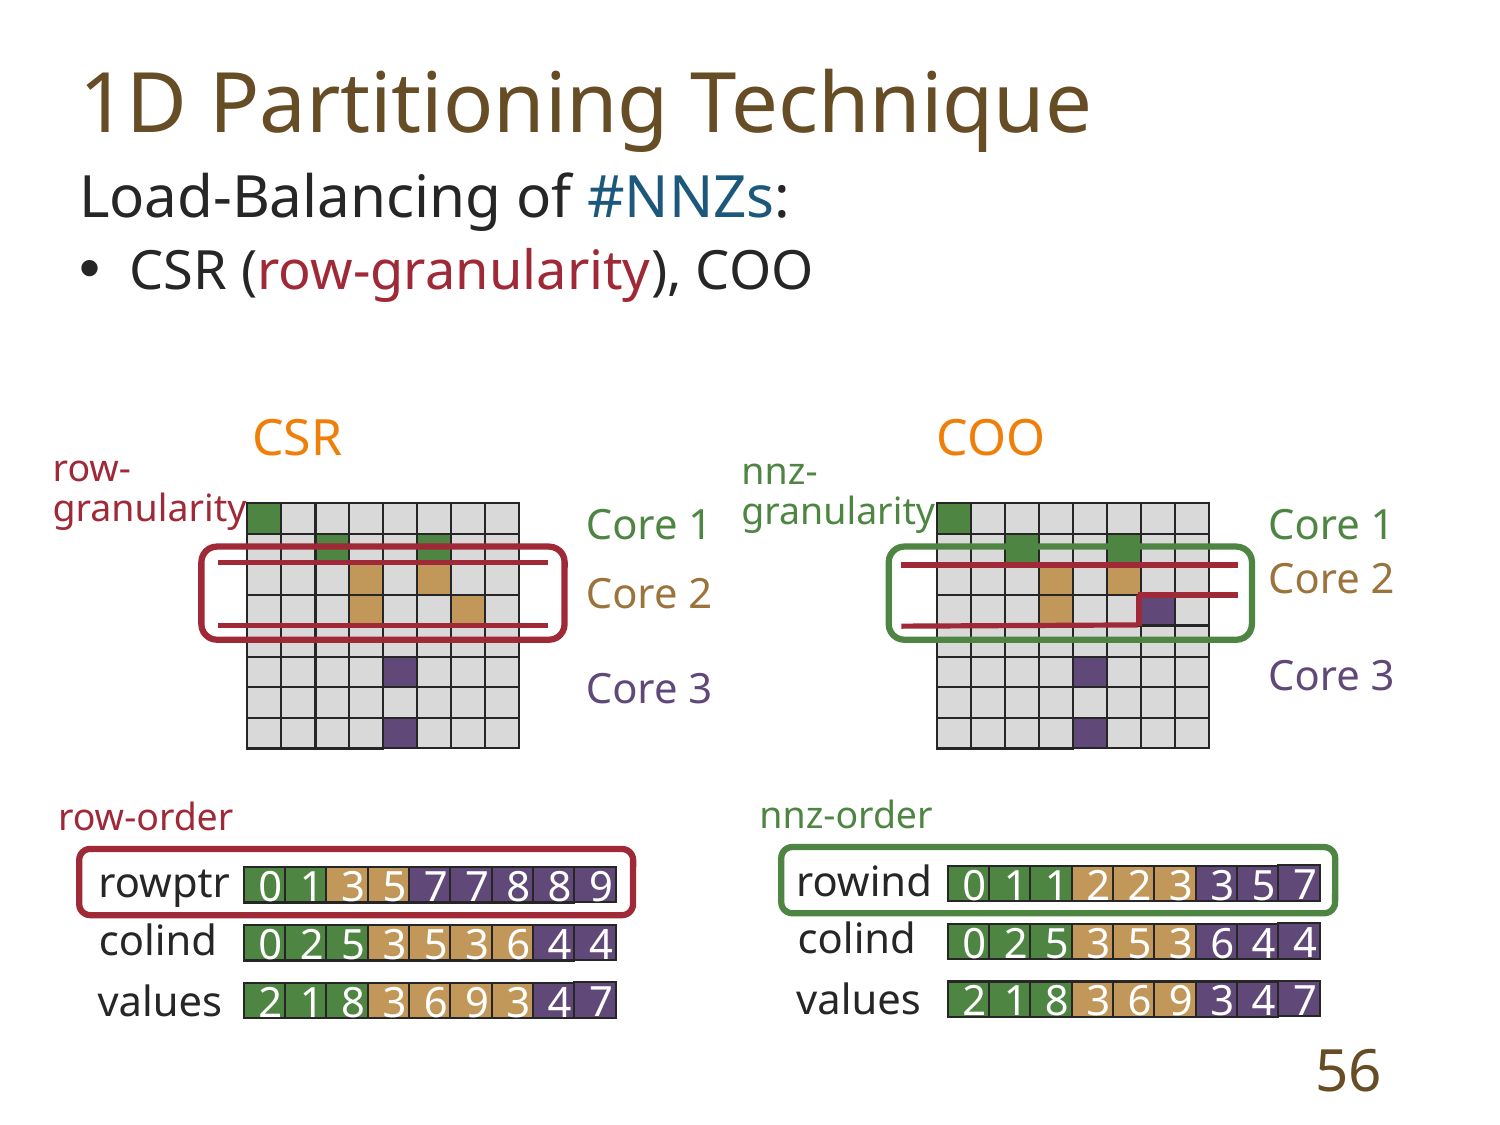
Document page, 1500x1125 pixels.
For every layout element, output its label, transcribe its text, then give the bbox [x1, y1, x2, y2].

text_box values [82, 972, 237, 1033]
text_box nnz-order [744, 789, 948, 845]
text_box Core 3 [1253, 647, 1410, 707]
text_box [243, 866, 616, 903]
text_box Core 2 [1253, 550, 1410, 610]
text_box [243, 982, 616, 1019]
text_box Core 1 [571, 495, 728, 556]
text_box Core 3 [571, 659, 728, 720]
text_box [200, 545, 217, 641]
slide_number 56 [1059, 1043, 1397, 1103]
text_box [887, 545, 901, 641]
text_box 1D Partitioning Technique [64, 36, 1430, 151]
text_box [549, 545, 566, 641]
text_box row-order [43, 791, 249, 847]
list Load-Balancing of #NNZs: CSR (row-granularity), COO [64, 151, 1430, 1043]
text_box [947, 980, 1320, 1017]
text_box [1238, 545, 1254, 641]
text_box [217, 503, 549, 749]
text_box [78, 847, 635, 917]
text_box row- granularity [37, 441, 262, 538]
text_box nnz- granularity [726, 444, 951, 541]
text_box CSR [237, 404, 358, 474]
text_box values [781, 971, 936, 1031]
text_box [947, 923, 1320, 960]
text_box colind [782, 910, 931, 971]
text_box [947, 865, 1320, 902]
text_box Core 1 [1253, 495, 1410, 550]
text_box COO [922, 404, 1061, 474]
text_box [901, 503, 1238, 749]
text_box colind [84, 915, 232, 972]
text_box Core 2 [571, 565, 728, 626]
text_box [243, 924, 616, 961]
text_box [780, 845, 1337, 915]
